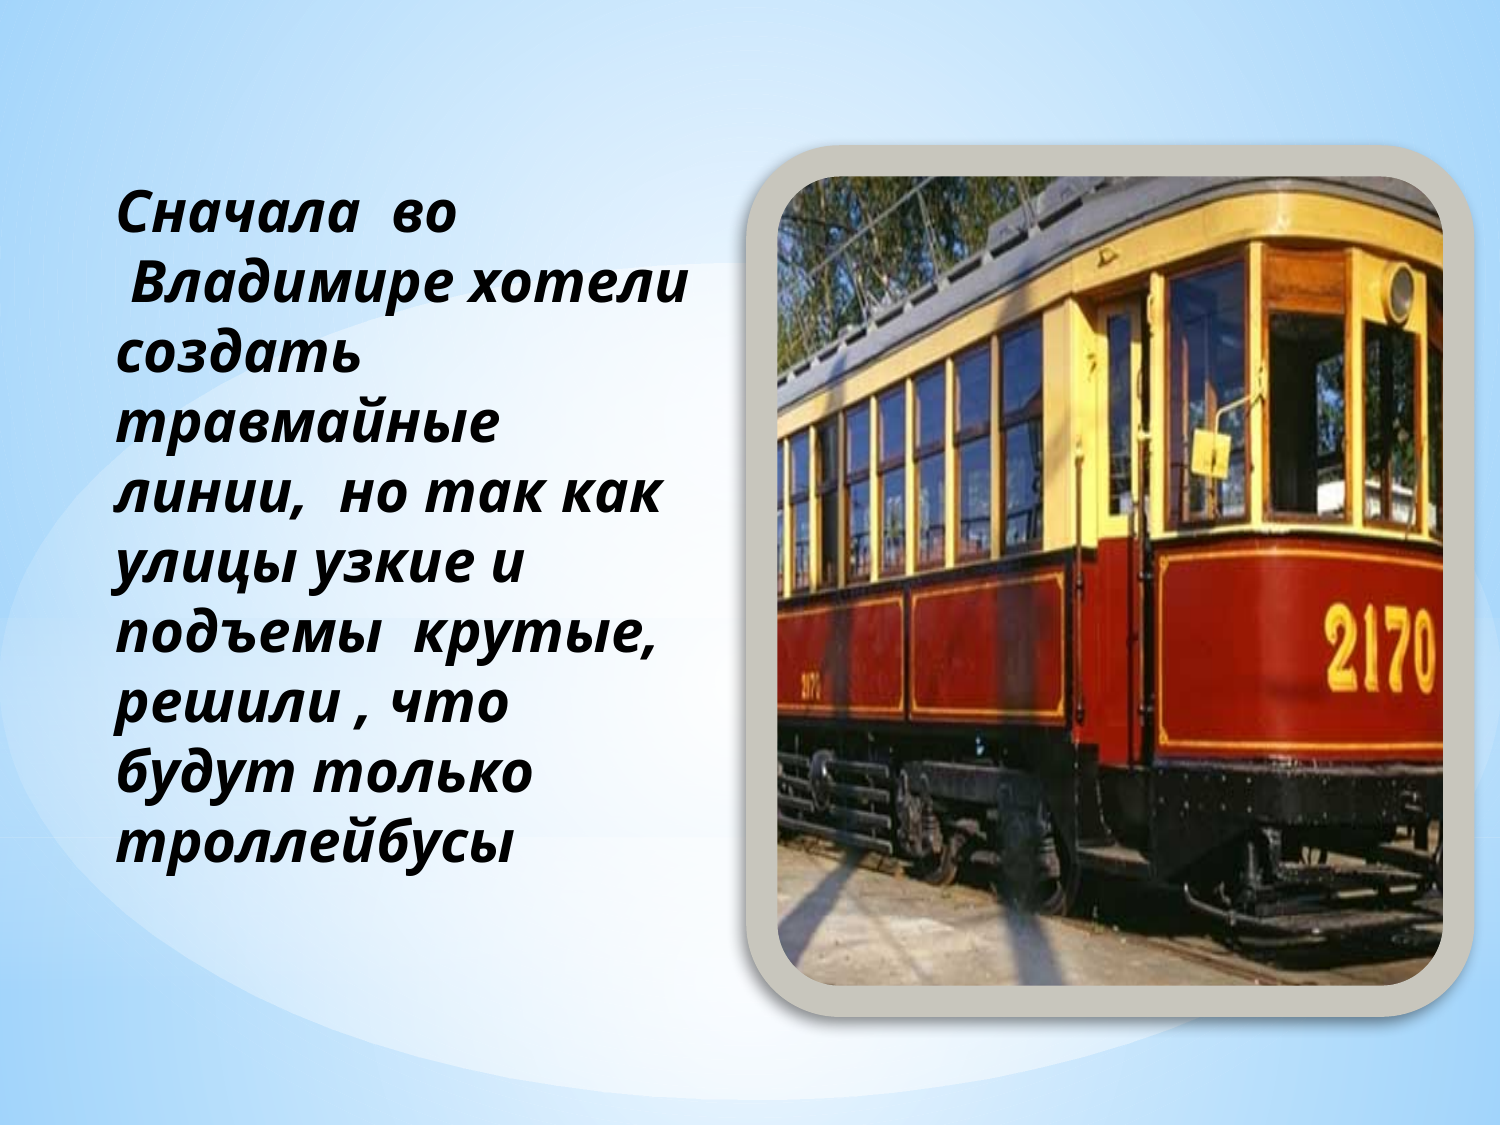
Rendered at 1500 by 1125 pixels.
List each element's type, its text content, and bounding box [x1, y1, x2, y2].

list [761, 160, 1459, 1002]
title Сначала во Владимире хотели создать травмайные линии, но так как улицы узкие и подъемы крутые, решили , что будут только троллейбусы [100, 78, 715, 882]
